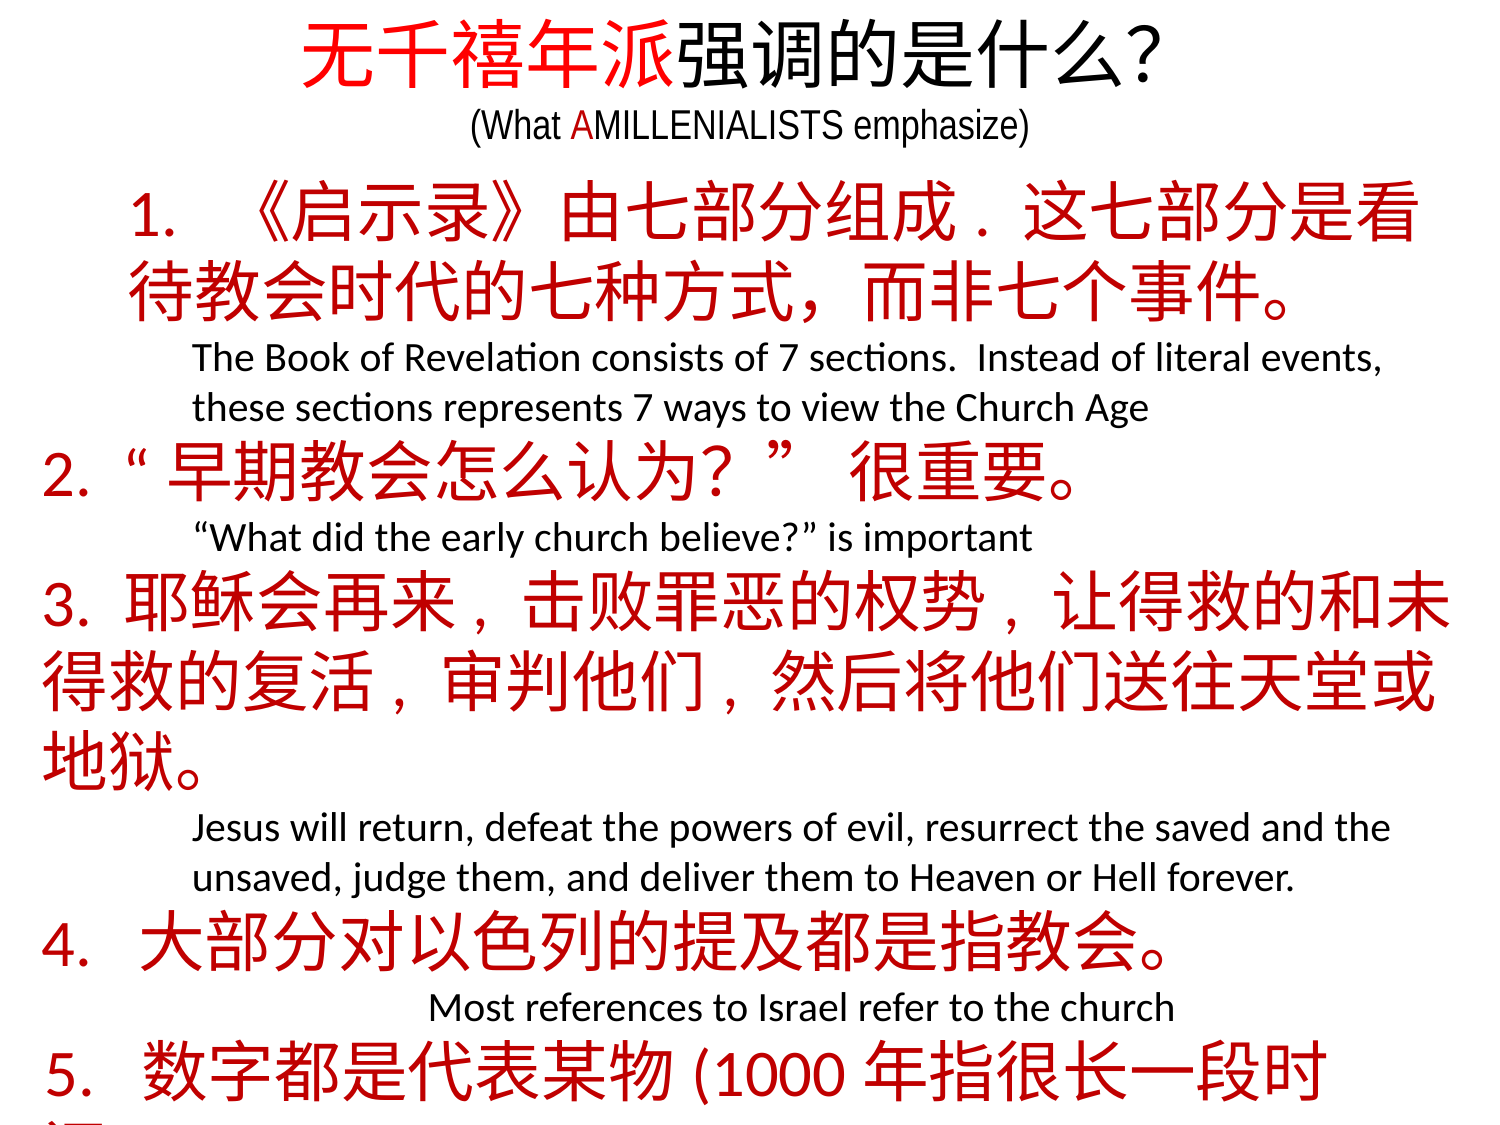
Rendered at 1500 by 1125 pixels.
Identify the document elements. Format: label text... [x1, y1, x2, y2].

text_box 无千禧年派强调的是什么？ (What AMILLENIALISTS emphasize) 1. 《启示录》由七部分组成. 这七部分是看待教会时代的七种方式，而非七个事件。 The Book of Revelation consists of 7 sections. Instead of literal events, these sections represents 7 ways to view the Church Age 2. “早期教会怎么认为？” 很重要。 “What did the early church believe?” is important 3. 耶稣会再来, 击败罪恶的权势, 让得救的和未得救的复活, 审判他们, 然后将他们送往天堂或地狱。 Jesus will return, defeat the powers of evil, resurrect the saved and the unsaved, judge them, and deliver them to Heaven or Hell forever. 4. 大部分对以色列的提及都是指教会。 Most references to Israel refer to the church 5. 数字都是代表某物(1000年指很长一段时间)。 Numbers all represent something (1,000 years just means a long time) [0, 0, 1500, 1125]
